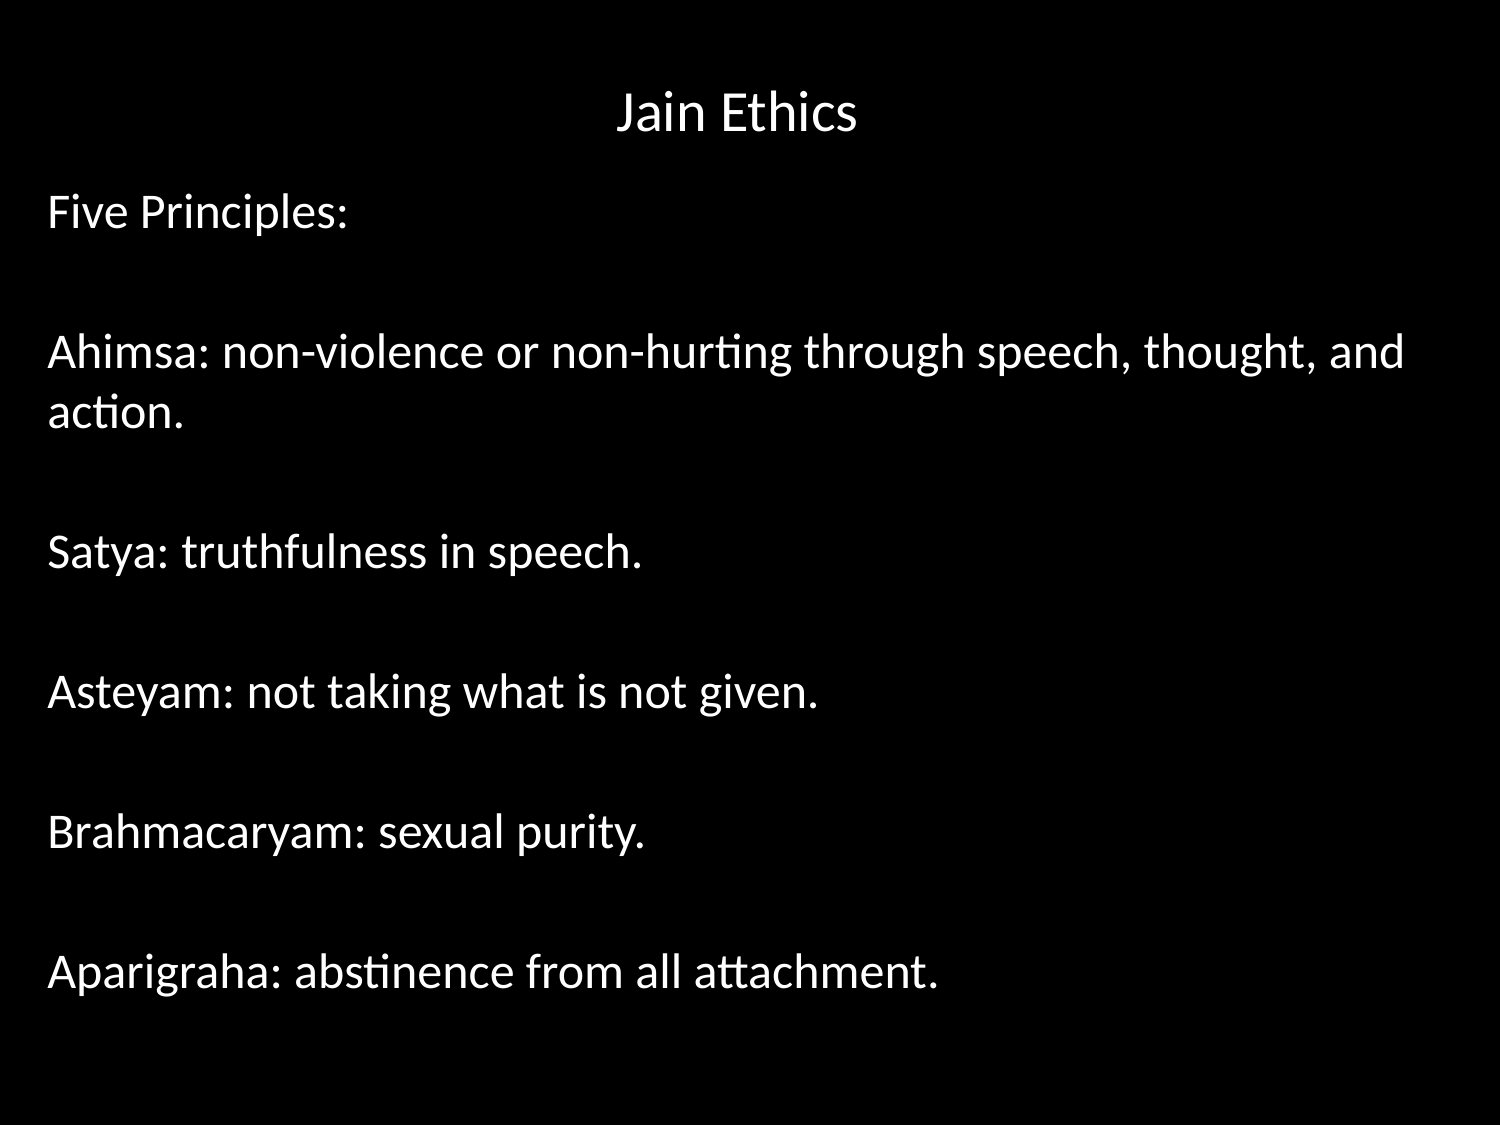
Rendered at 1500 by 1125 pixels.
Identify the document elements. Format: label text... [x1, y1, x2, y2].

list Five Principles: Ahimsa: non-violence or non-hurting through speech, thought, and action. Satya: truthfulness in speech. Asteyam: not taking what is not given. Brahmacaryam: sexual purity. Aparigraha: abstinence from all attachment. [32, 170, 1451, 1079]
title Jain Ethics [62, 45, 1413, 170]
